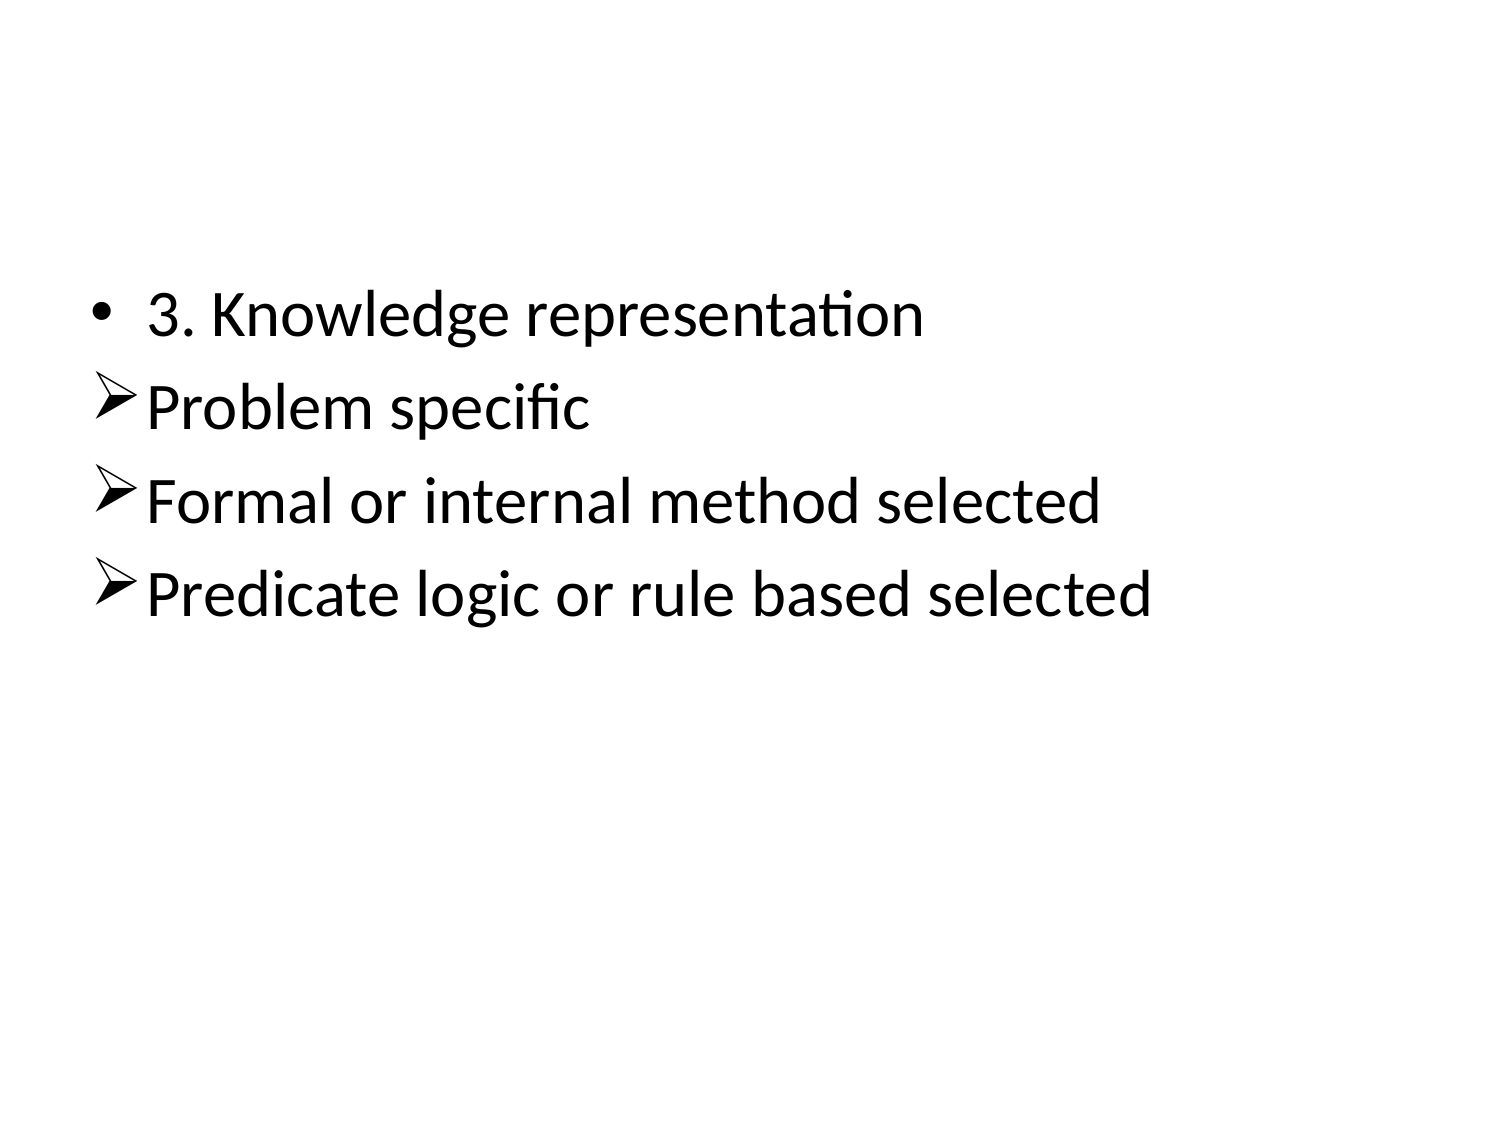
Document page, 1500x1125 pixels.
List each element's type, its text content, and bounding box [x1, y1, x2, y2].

list 3. Knowledge representation Problem specific Formal or internal method selected Predicate logic or rule based selected [75, 262, 1425, 1005]
